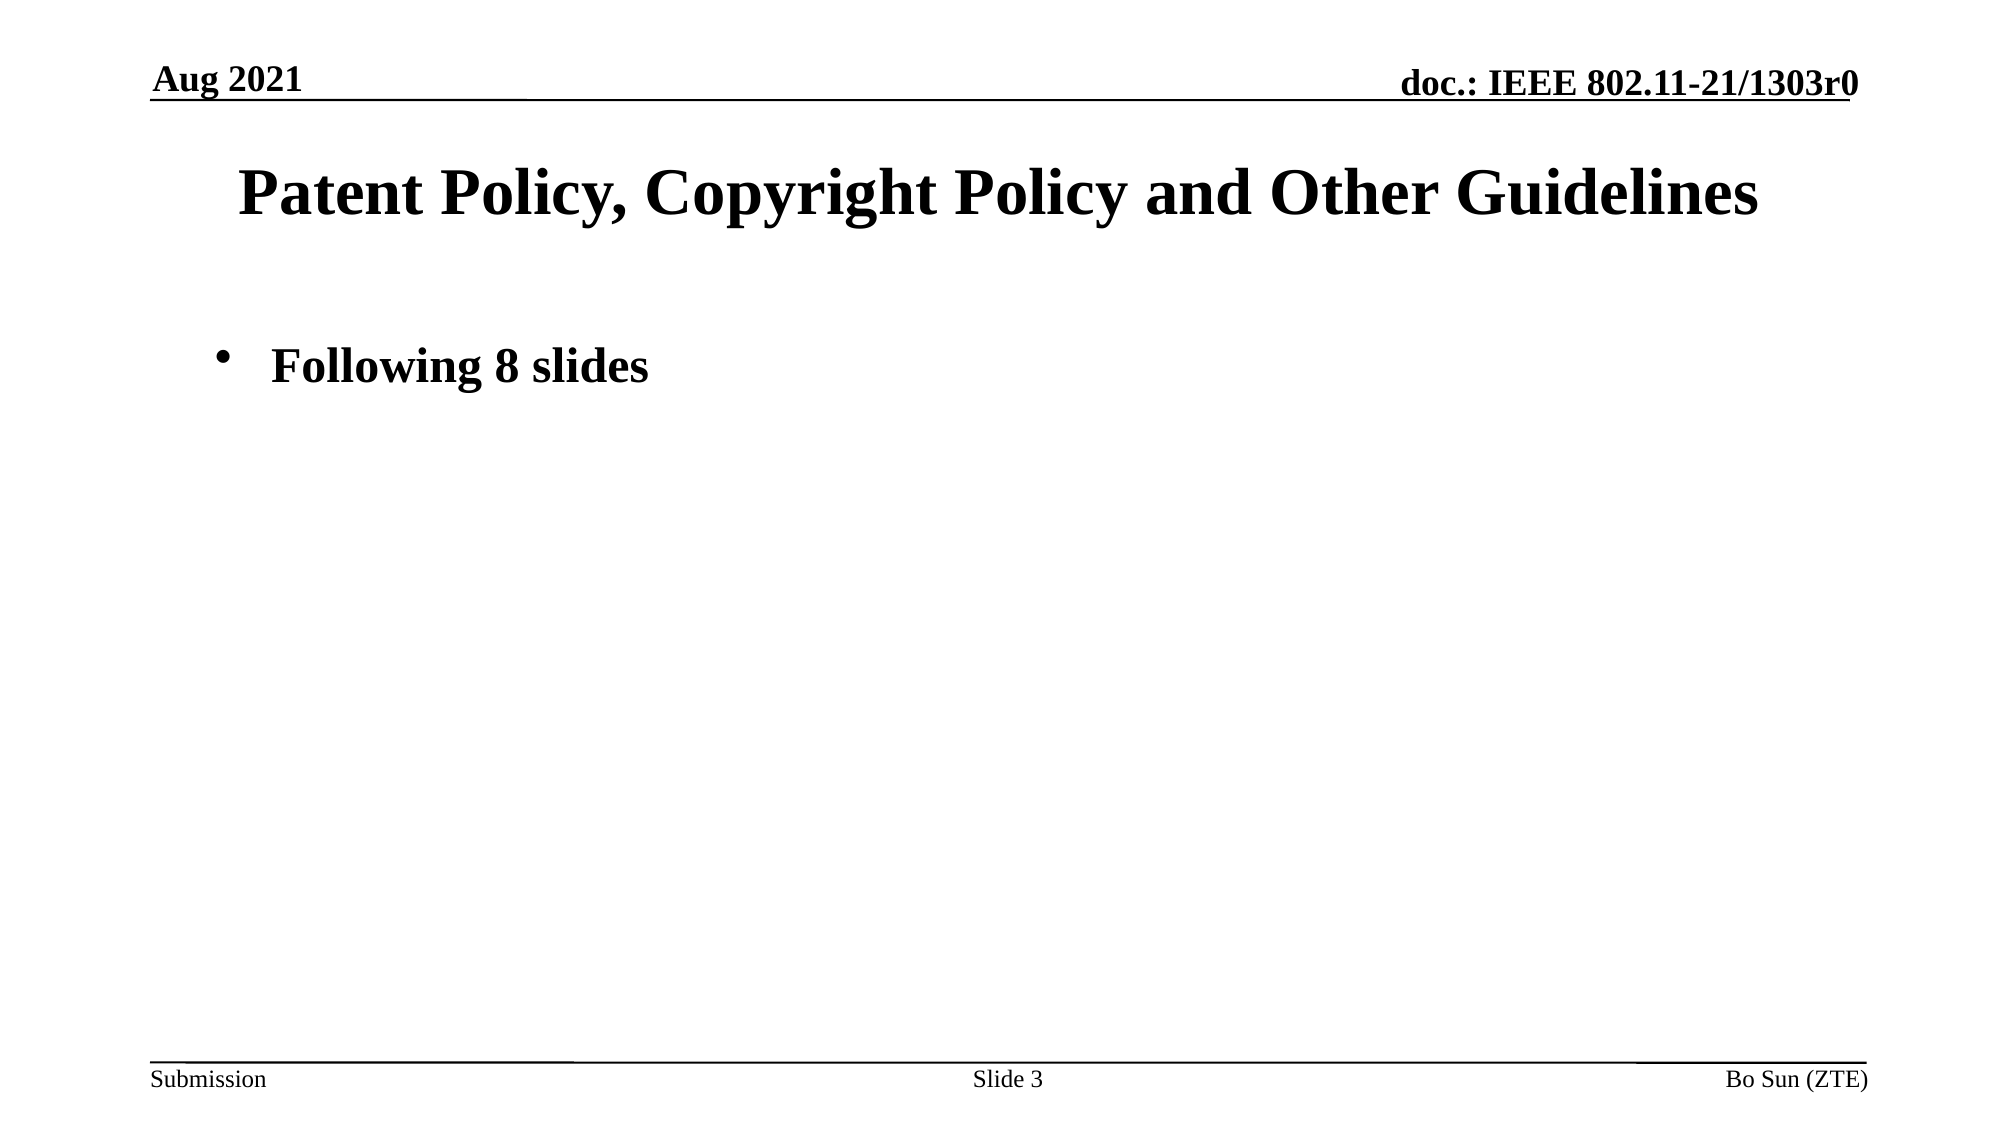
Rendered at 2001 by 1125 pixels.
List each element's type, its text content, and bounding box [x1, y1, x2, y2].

text_box Following 8 slides [200, 324, 1800, 1000]
text_box Patent Policy, Copyright Policy and Other Guidelines [200, 100, 1800, 276]
footer Bo Sun (ZTE) [1171, 1061, 1869, 1093]
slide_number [152, 54, 563, 100]
slide_number Slide 3 [949, 1061, 1067, 1123]
